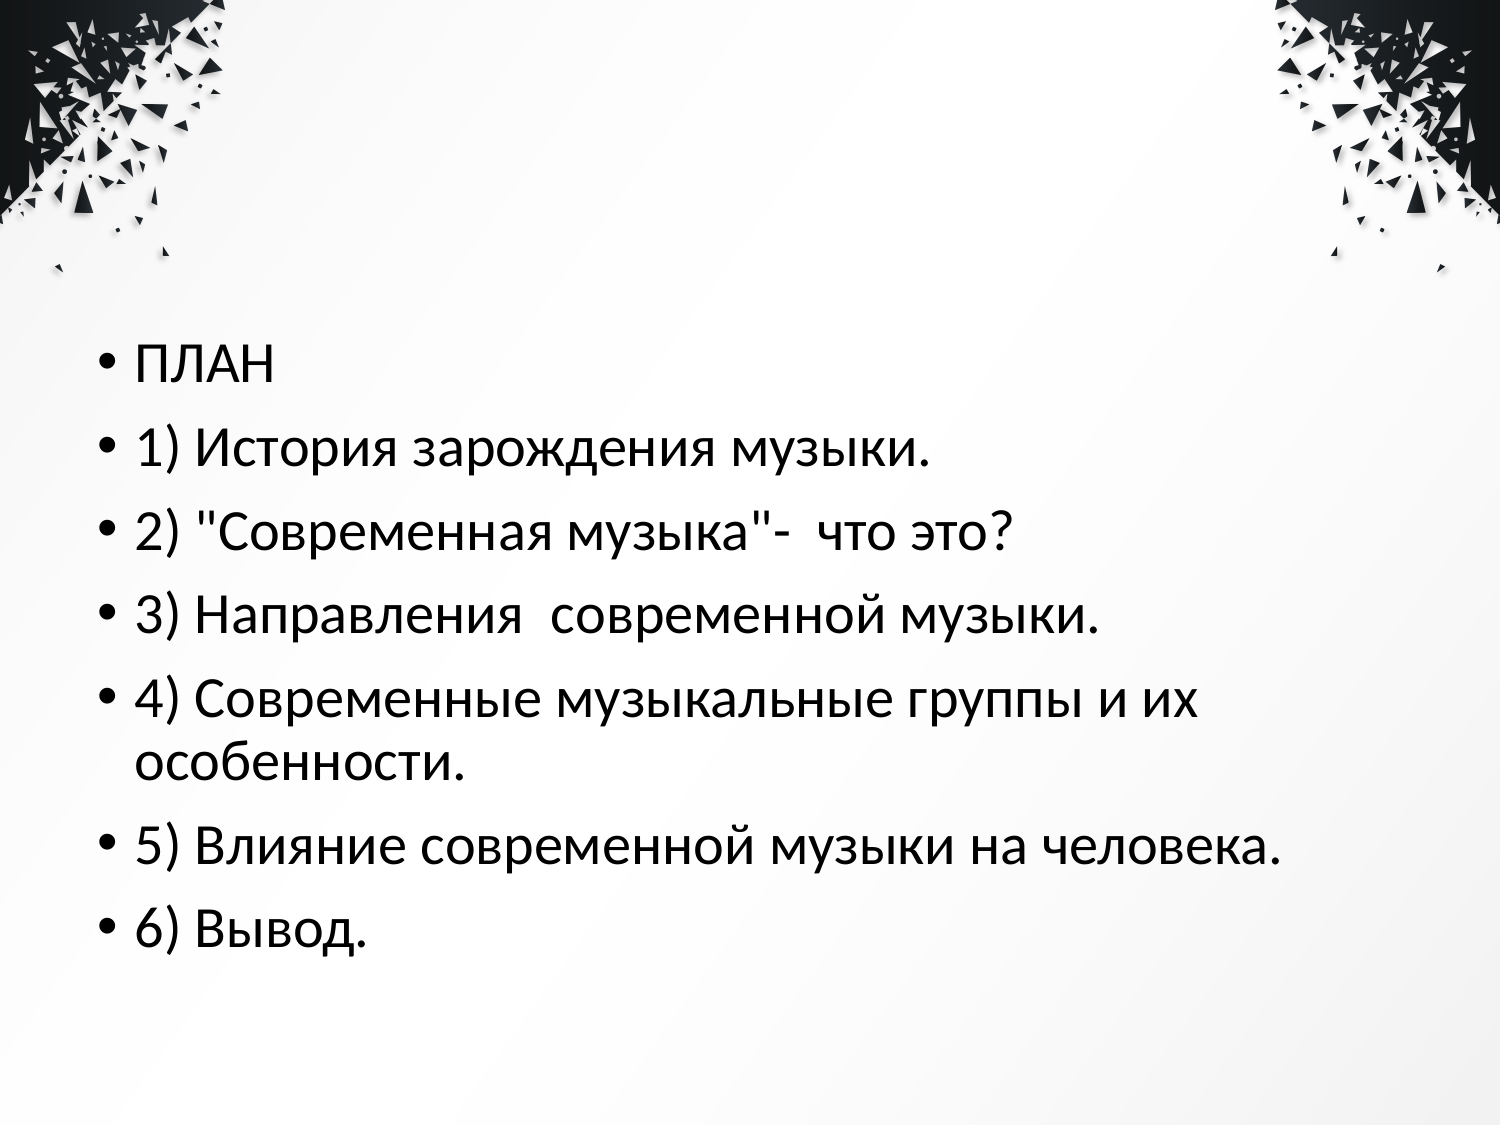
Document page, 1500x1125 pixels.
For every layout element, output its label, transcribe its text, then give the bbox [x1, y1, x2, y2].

picture [0, 0, 1500, 1125]
list ПЛАН 1) История зарождения музыки. 2) "Современная музыка"- что это? 3) Направления современной музыки. 4) Современные музыкальные группы и их особенности. 5) Влияние современной музыки на человека. 6) Вывод. [82, 234, 1397, 1014]
